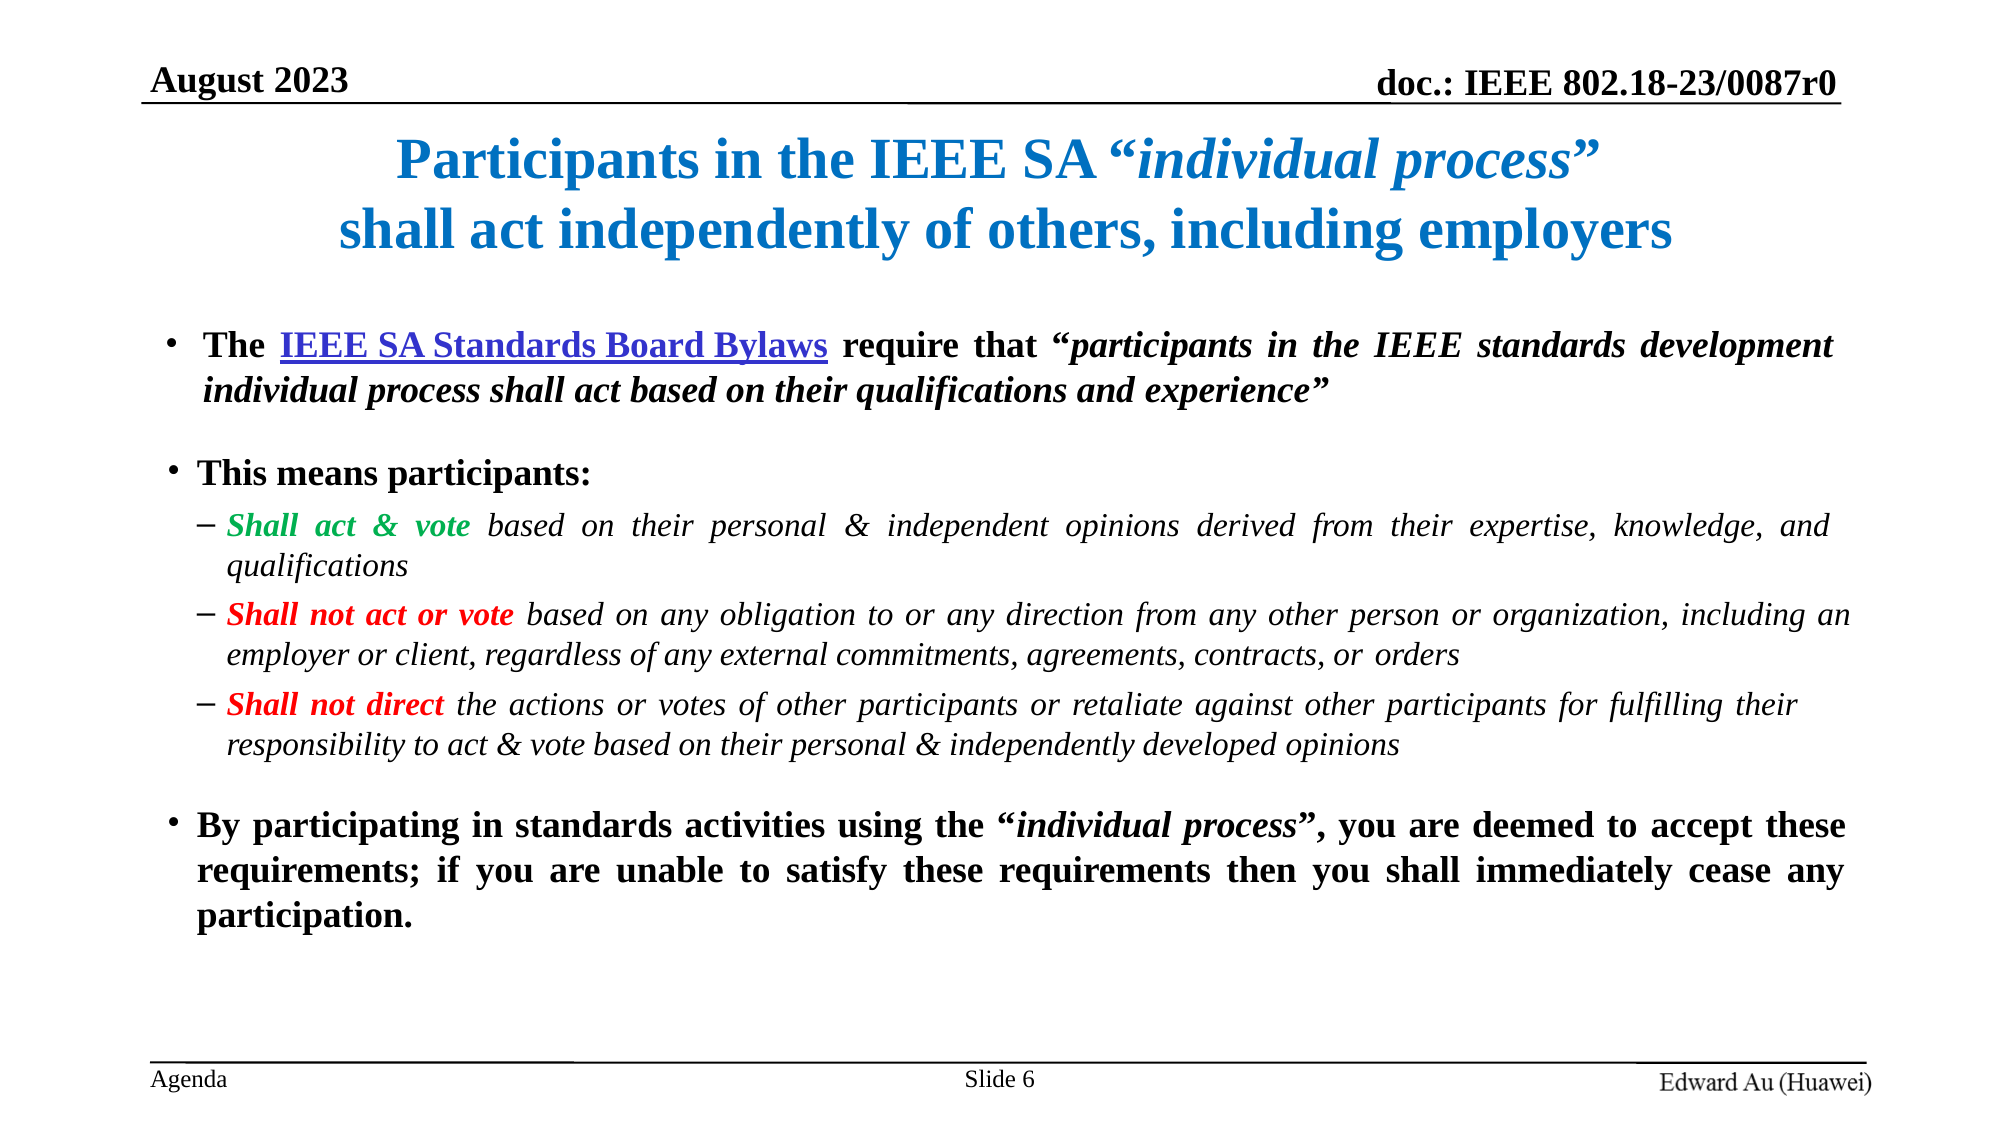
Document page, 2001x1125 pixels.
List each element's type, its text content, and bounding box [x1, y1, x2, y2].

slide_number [149, 54, 651, 101]
title Participants in the IEEE SA “individual process” shall act independently of others, including employers [162, 104, 1851, 276]
picture [1174, 1058, 1887, 1113]
list The IEEE SA Standards Board Bylaws require that “participants in the IEEE standards development individual process shall act based on their qualifications and experience” This means participants: Shall act & vote based on their personal & independent opinions derived from their expertise, knowledge, and qualifications Shall not act or vote based on any obligation to or any direction from any other person or organization, including an employer or client, regardless of any external commitments, agreements, contracts, or orders Shall not direct the actions or votes of other participants or retaliate against other participants for fulfilling their responsibility to act & vote based on their personal & independently developed opinions By participating in standards activities using the “individual process”, you are deemed to accept these requirements; if you are unable to satisfy these requirements then you shall immediately cease any participation. [149, 312, 1869, 988]
slide_number Slide 6 [933, 1061, 1067, 1123]
